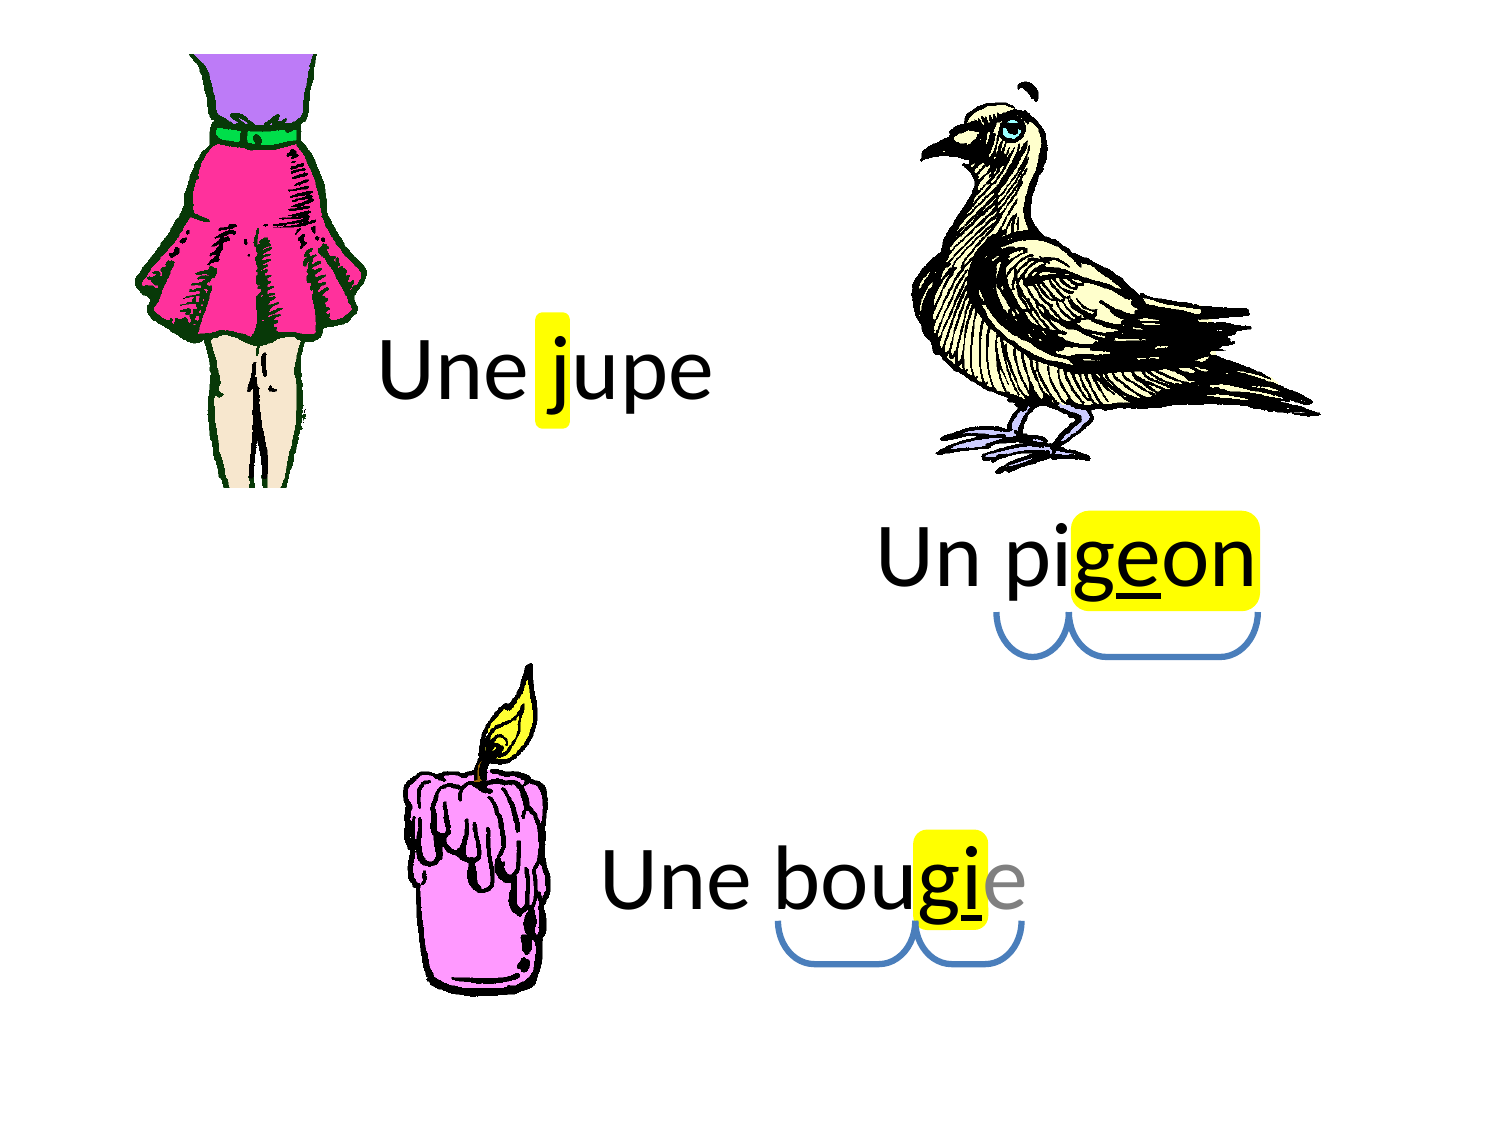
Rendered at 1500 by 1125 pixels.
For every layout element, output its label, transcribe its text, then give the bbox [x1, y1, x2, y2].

text_box Une jupe [378, 300, 774, 426]
text_box Un pigeon [860, 487, 1345, 613]
text_box Une bougie [584, 810, 1069, 936]
text_box [995, 612, 1069, 658]
text_box [777, 920, 915, 965]
text_box [1068, 612, 1259, 658]
picture [111, 54, 374, 489]
picture [879, 70, 1326, 486]
picture [395, 656, 568, 1008]
text_box [914, 920, 1023, 965]
